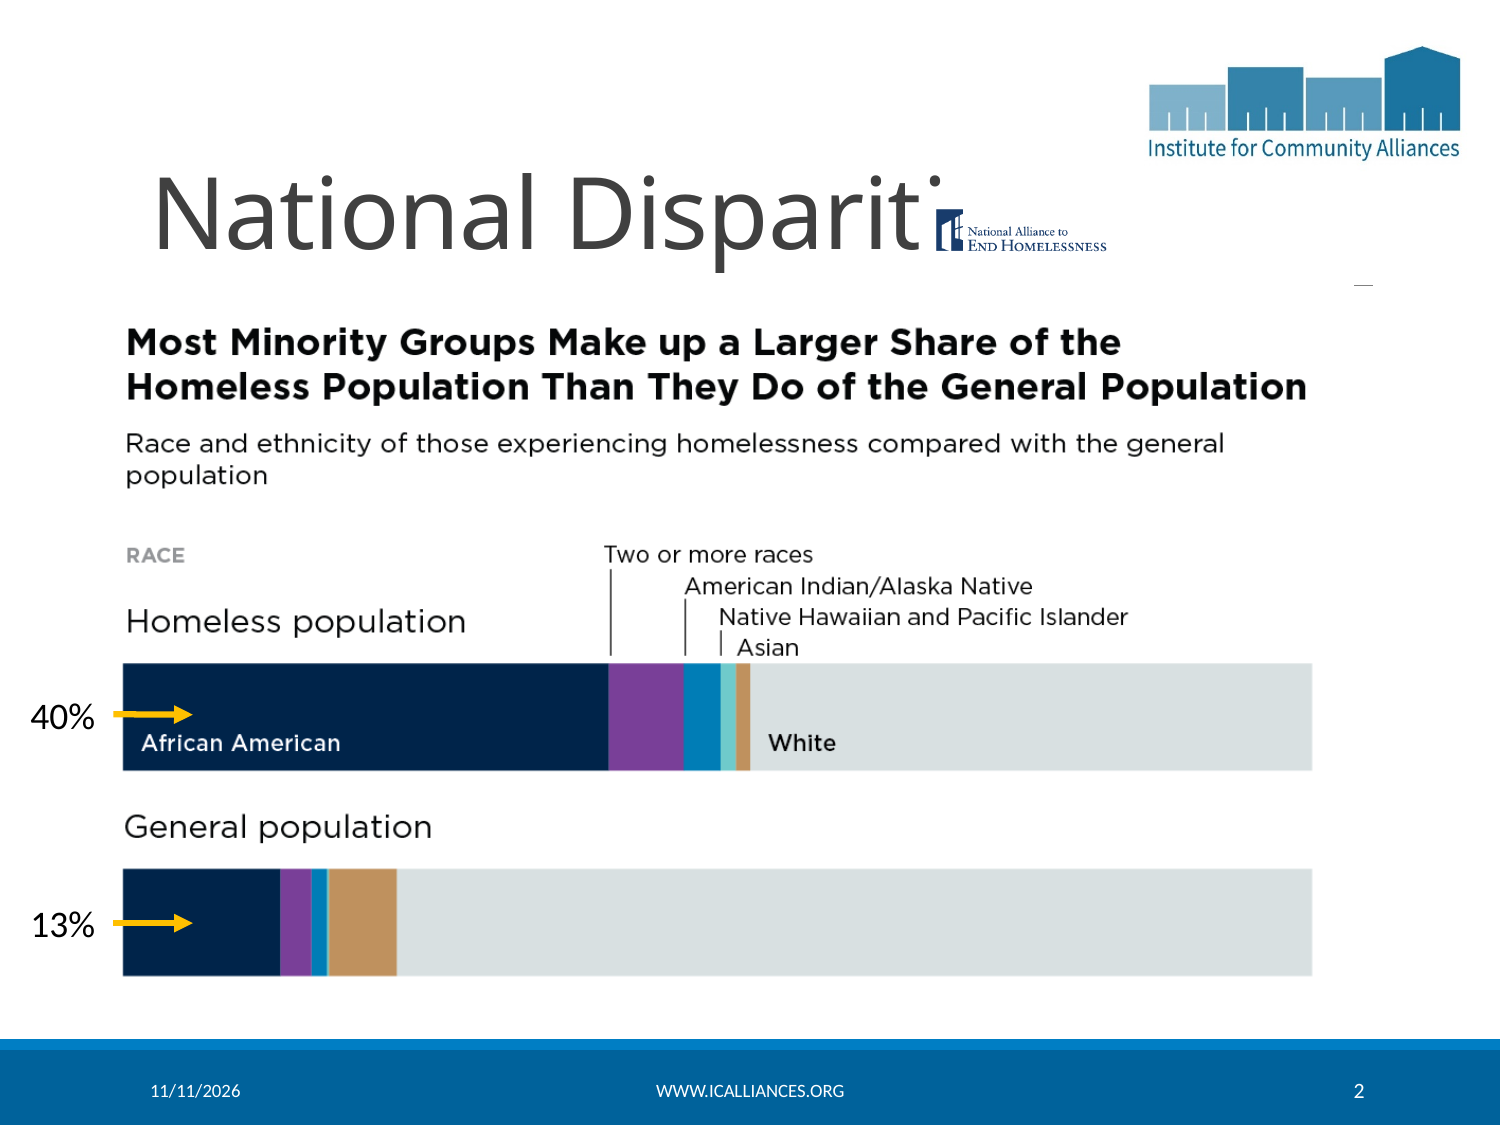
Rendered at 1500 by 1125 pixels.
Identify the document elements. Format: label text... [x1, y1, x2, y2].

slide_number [135, 1059, 440, 1120]
slide_number 2 [1218, 1059, 1380, 1120]
picture [918, 193, 1133, 279]
text_box 13% [15, 892, 79, 953]
picture [82, 281, 1355, 1003]
footer www.icalliances.org [453, 1059, 1047, 1120]
title National Disparities [135, 47, 1380, 278]
picture [1127, 18, 1480, 193]
text_box 40% [15, 684, 79, 745]
